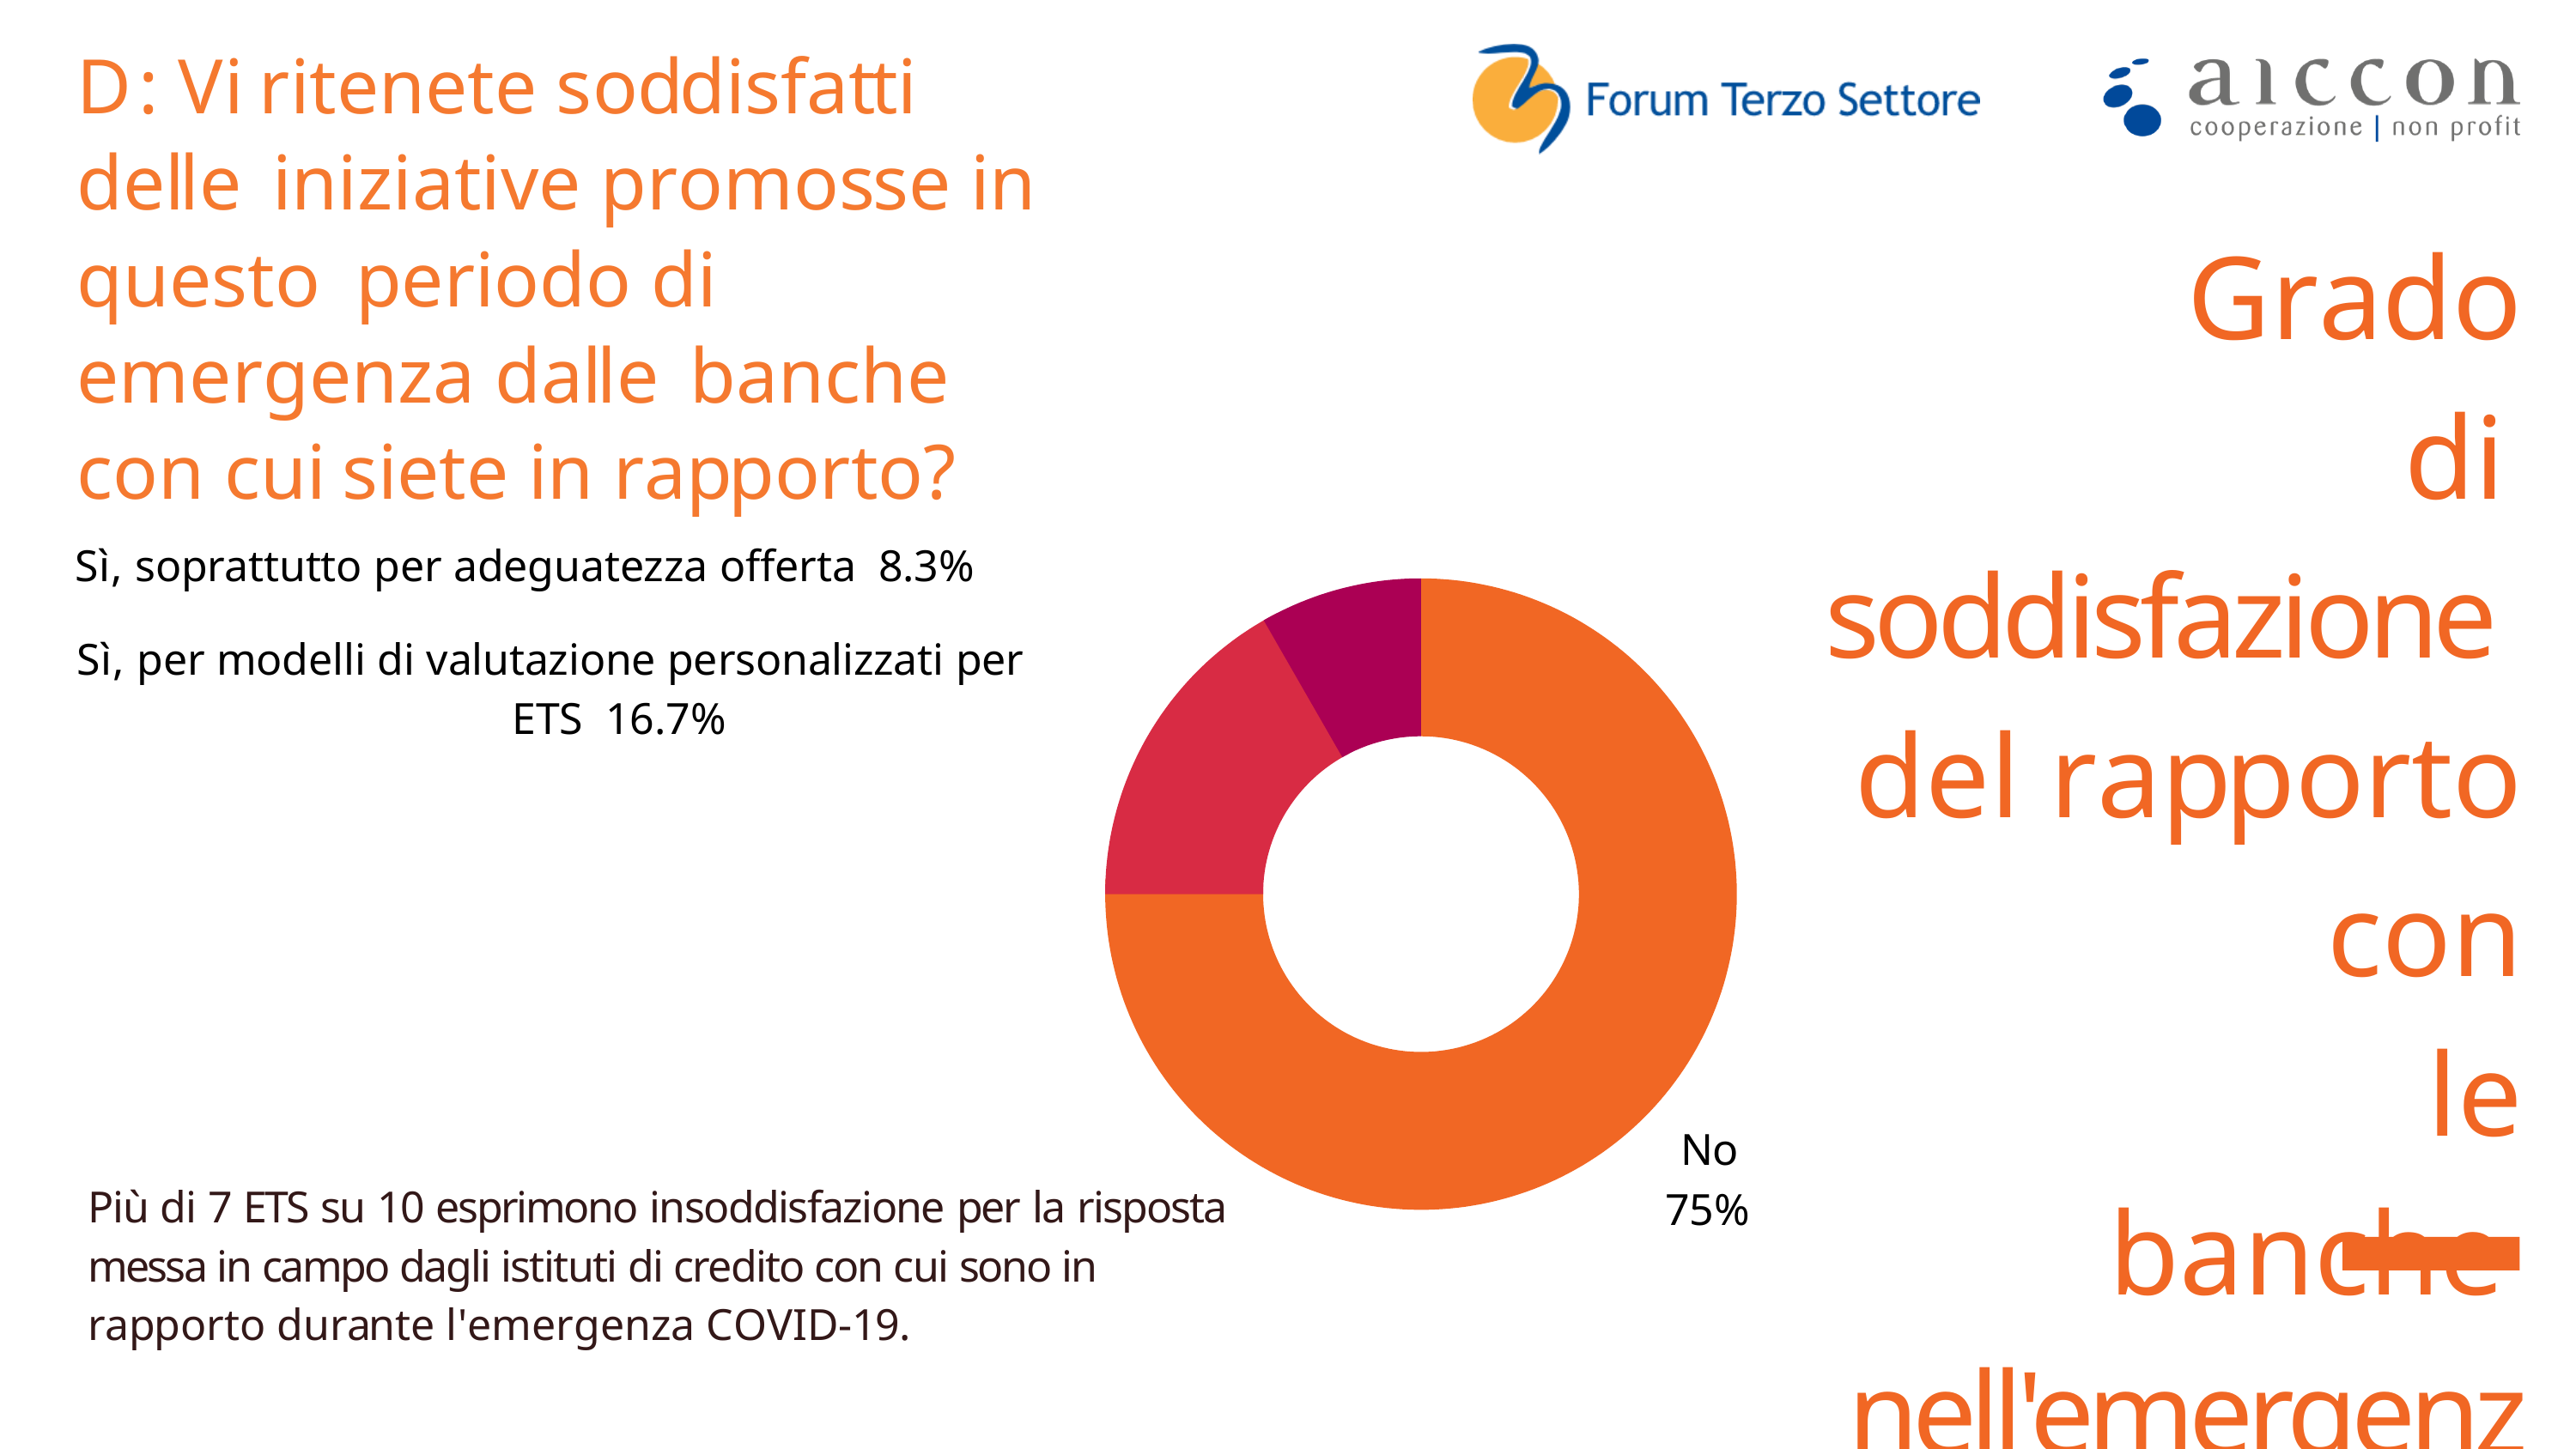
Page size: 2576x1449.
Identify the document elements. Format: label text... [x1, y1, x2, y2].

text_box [1104, 578, 1738, 1210]
picture [2101, 53, 2522, 145]
text_box [2342, 1236, 2520, 1270]
text_box Grado di soddisfazione del rapporto con le banche nell'emergenza COVID-19 [1772, 201, 2523, 1449]
title D: Vi ritenete soddisfatti delle iniziative promosse in questo periodo di emergenza dalle banche con cui siete in rapporto? Sì, soprattutto per adeguatezza offerta 8.3% [75, 30, 1685, 591]
picture [1472, 43, 1980, 155]
text_box No 75% [1663, 1112, 1753, 1234]
text_box Sì, per modelli di valutazione personalizzati per ETS 16.7% [75, 621, 1072, 743]
text_box Più di 7 ETS su 10 esprimono insoddisfazione per la risposta messa in campo dagli istituti di credito con cui sono in rapporto durante l'emergenza COVID-19. [85, 1171, 1261, 1349]
